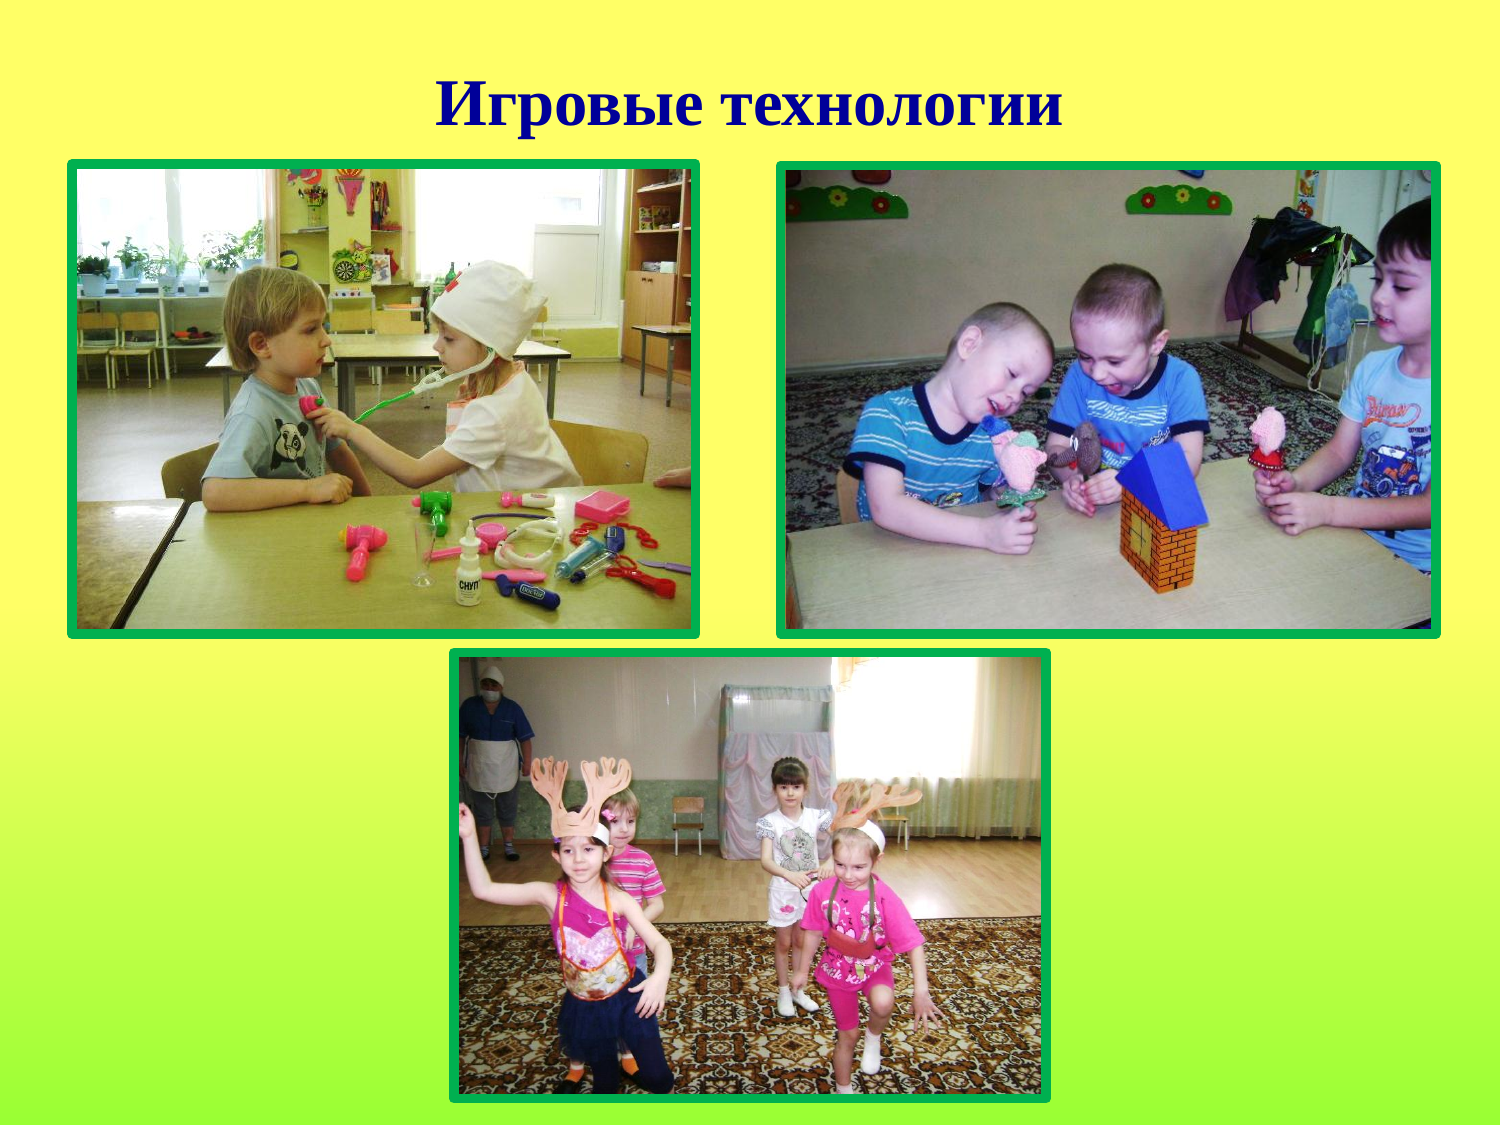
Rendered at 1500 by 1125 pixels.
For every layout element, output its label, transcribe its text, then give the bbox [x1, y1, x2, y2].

picture [458, 656, 1042, 1095]
picture [76, 168, 692, 630]
title Игровые технологии [75, 45, 1425, 233]
picture [785, 169, 1432, 630]
